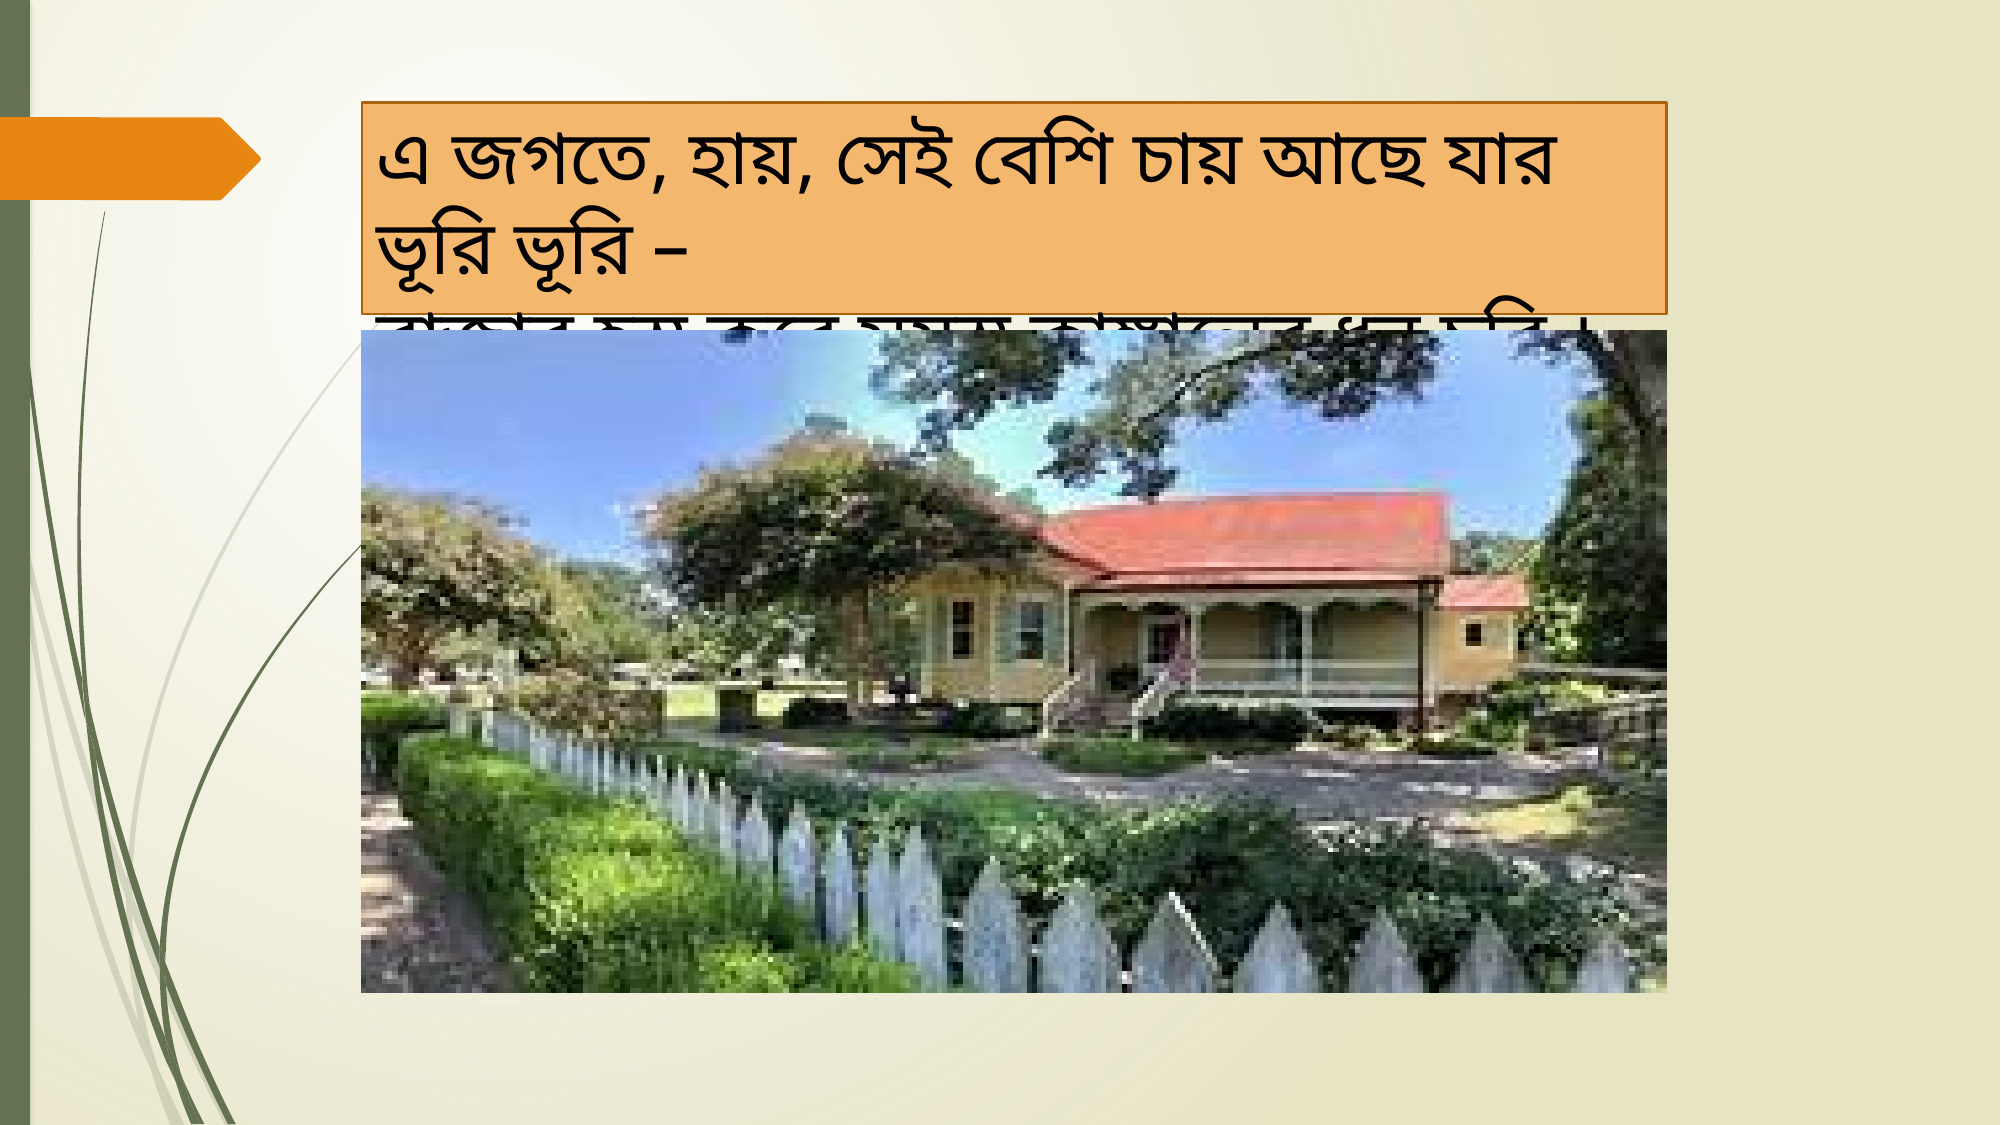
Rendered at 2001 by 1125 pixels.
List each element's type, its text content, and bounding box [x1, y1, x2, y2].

picture [361, 330, 1667, 993]
text_box এ জগতে, হায়, সেই বেশি চায় আছে যার ভূরি ভূরি – রাজার হস্ত করে সমস্ত কাঙ্গালের ধন চুরি । [361, 102, 1629, 330]
text_box [361, 101, 1668, 315]
